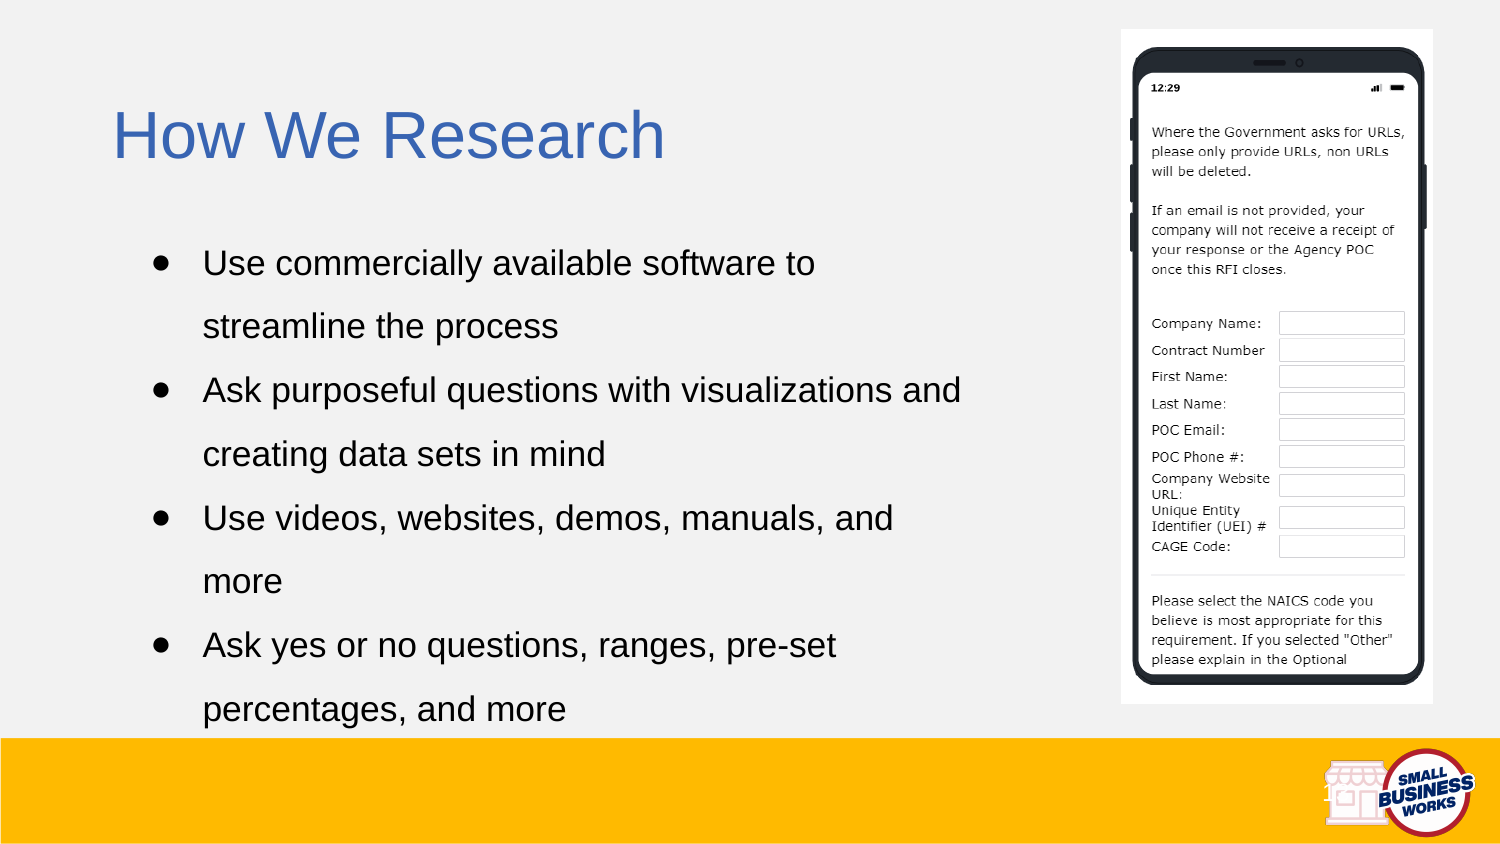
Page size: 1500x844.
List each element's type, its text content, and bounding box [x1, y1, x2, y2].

slide_number 13 [1050, 764, 1350, 818]
picture [1121, 29, 1433, 705]
text_box Use commercially available software to streamline the process Ask purposeful questions with visualizations and creating data sets in mind Use videos, websites, demos, manuals, and more Ask yes or no questions, ranges, pre-set percentages, and more [112, 210, 995, 822]
picture [1308, 742, 1488, 844]
title How We Research [112, 79, 1115, 185]
